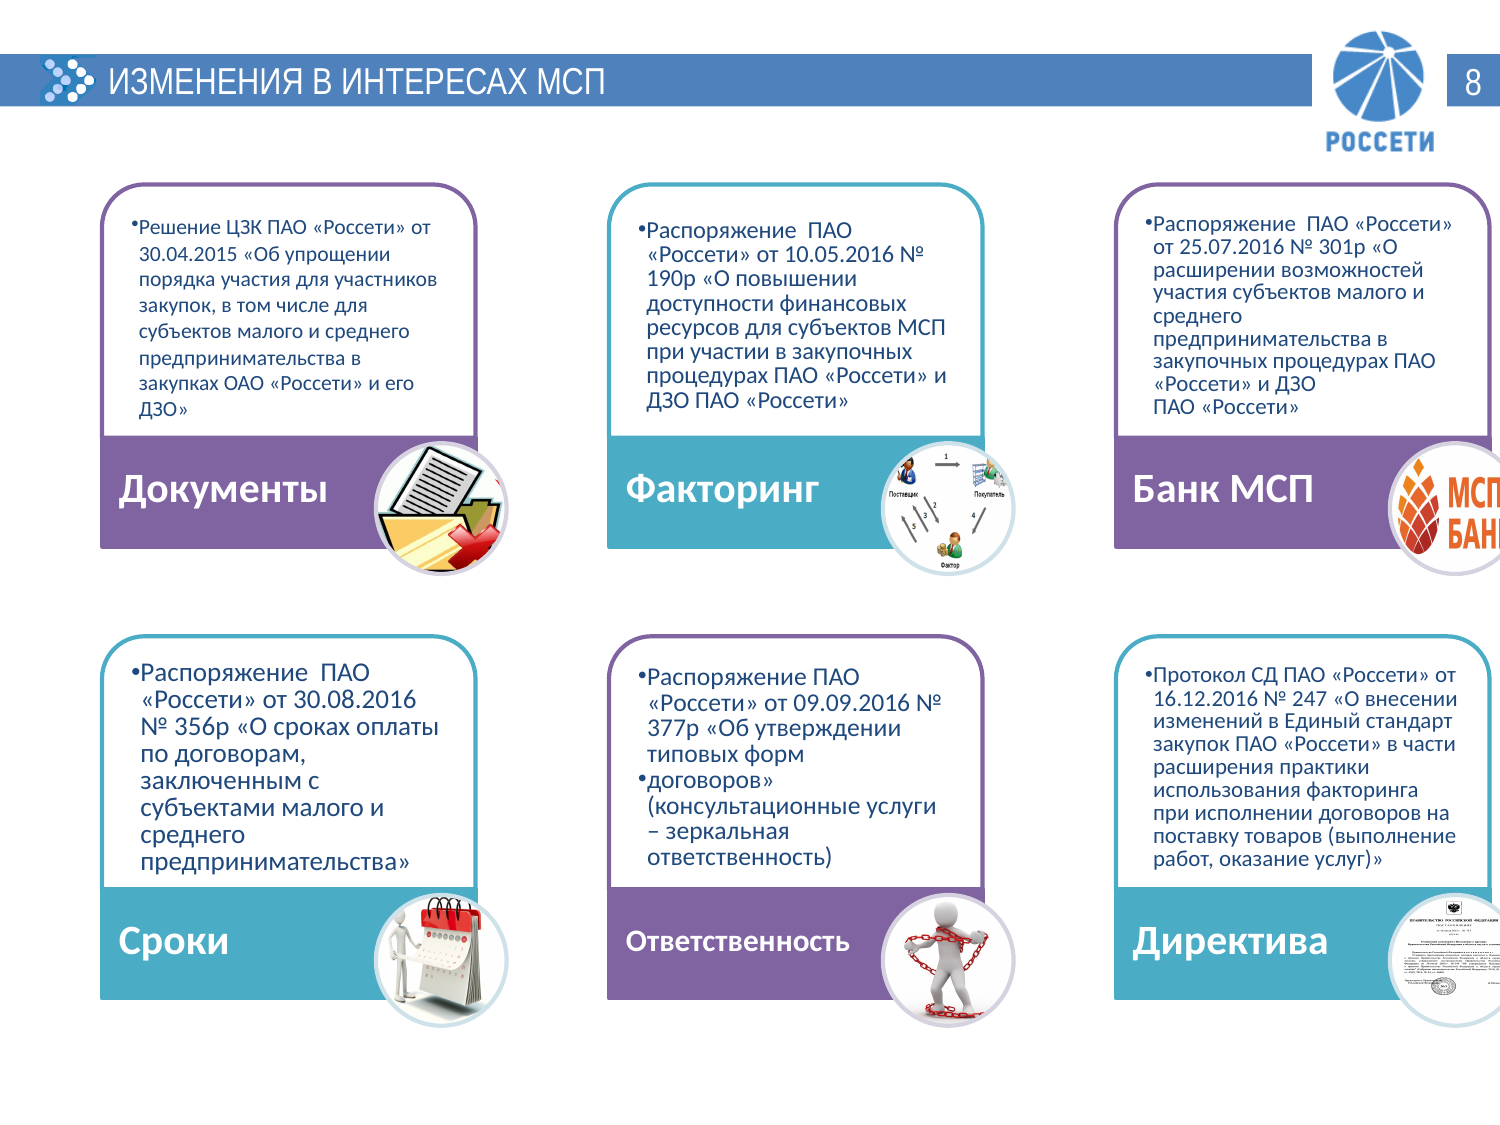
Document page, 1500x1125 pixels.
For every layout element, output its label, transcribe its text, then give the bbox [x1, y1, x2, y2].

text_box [101, 184, 1414, 1026]
text_box ИЗМЕНЕНИЯ В ИНТЕРЕСАХ МСП [93, 54, 1422, 104]
picture [1414, 898, 1500, 1023]
picture [40, 55, 93, 105]
picture [1312, 19, 1447, 161]
text_box 8 [1435, 50, 1500, 111]
picture [1414, 446, 1500, 571]
